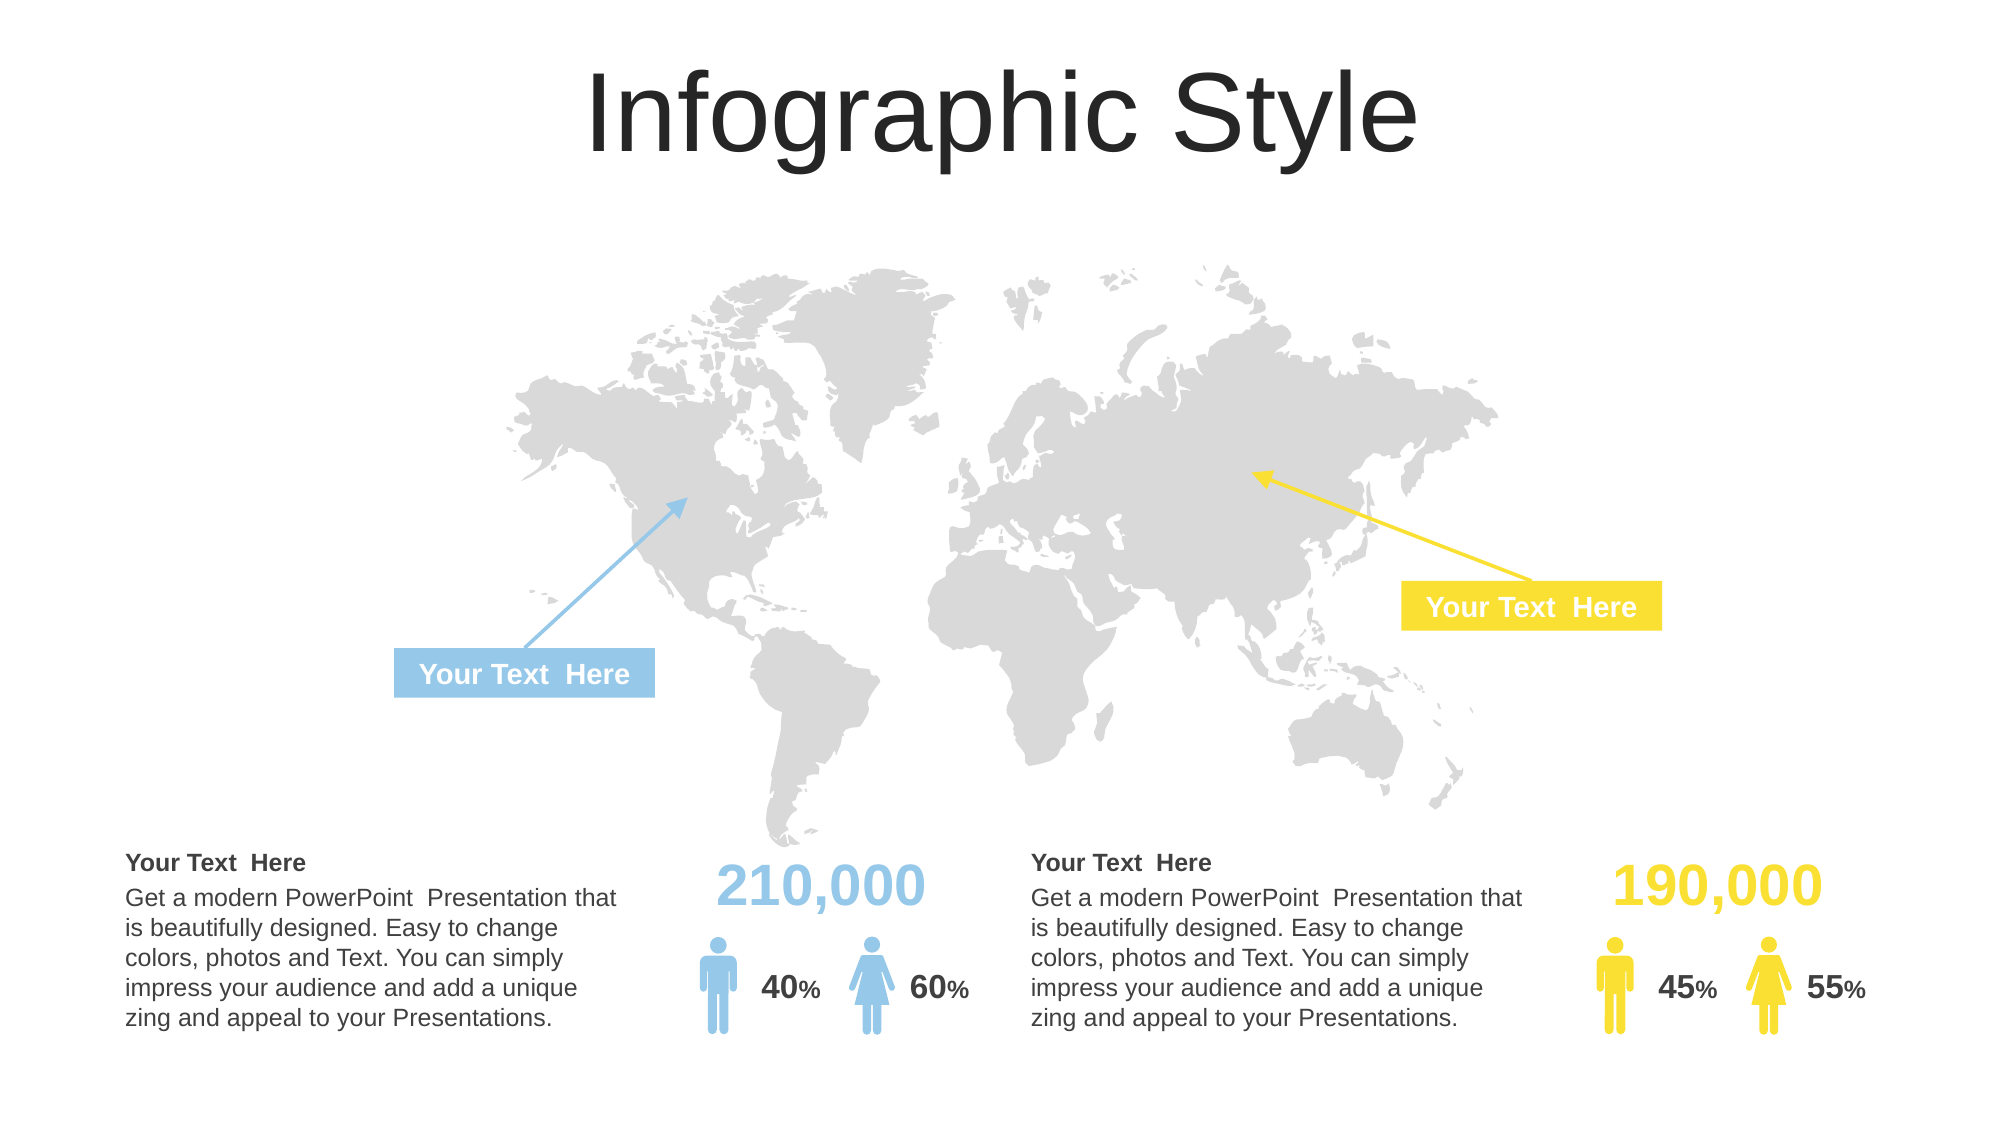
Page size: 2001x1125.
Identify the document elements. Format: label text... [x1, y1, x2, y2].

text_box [1596, 936, 1891, 1035]
text_box Your Text Here [1499, 580, 1663, 631]
text_box 210,000 [701, 847, 943, 925]
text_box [1015, 839, 1543, 1041]
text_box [1251, 472, 1532, 581]
text_box Your Text Here [394, 648, 506, 698]
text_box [524, 497, 688, 649]
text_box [110, 839, 637, 1041]
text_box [506, 264, 1499, 847]
list Infographic Style [53, 55, 1952, 175]
text_box 190,000 [1598, 839, 1840, 925]
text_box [699, 936, 994, 1035]
